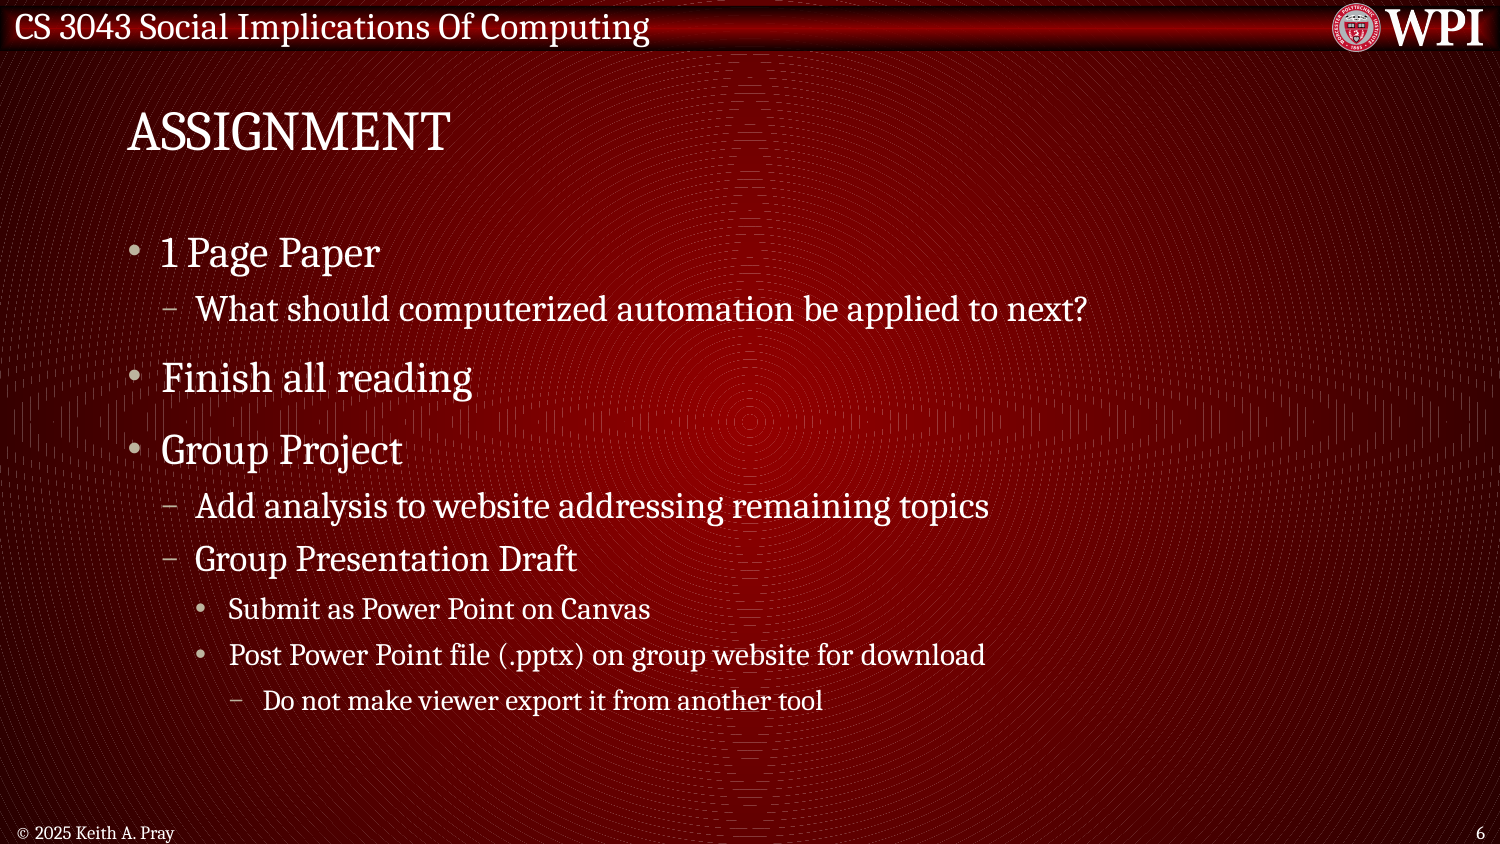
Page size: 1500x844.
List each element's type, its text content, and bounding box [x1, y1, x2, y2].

title Assignment [112, 59, 1388, 210]
list 1 Page Paper What should computerized automation be applied to next? Finish all reading Group Project Add analysis to website addressing remaining topics Group Presentation Draft Submit as Power Point on Canvas Post Power Point file (.pptx) on group website for download Do not make viewer export it from another tool [112, 221, 1388, 772]
picture [1332, 3, 1483, 52]
slide_number 6 [1397, 819, 1500, 844]
footer © 2025 Keith A. Pray [0, 819, 913, 844]
